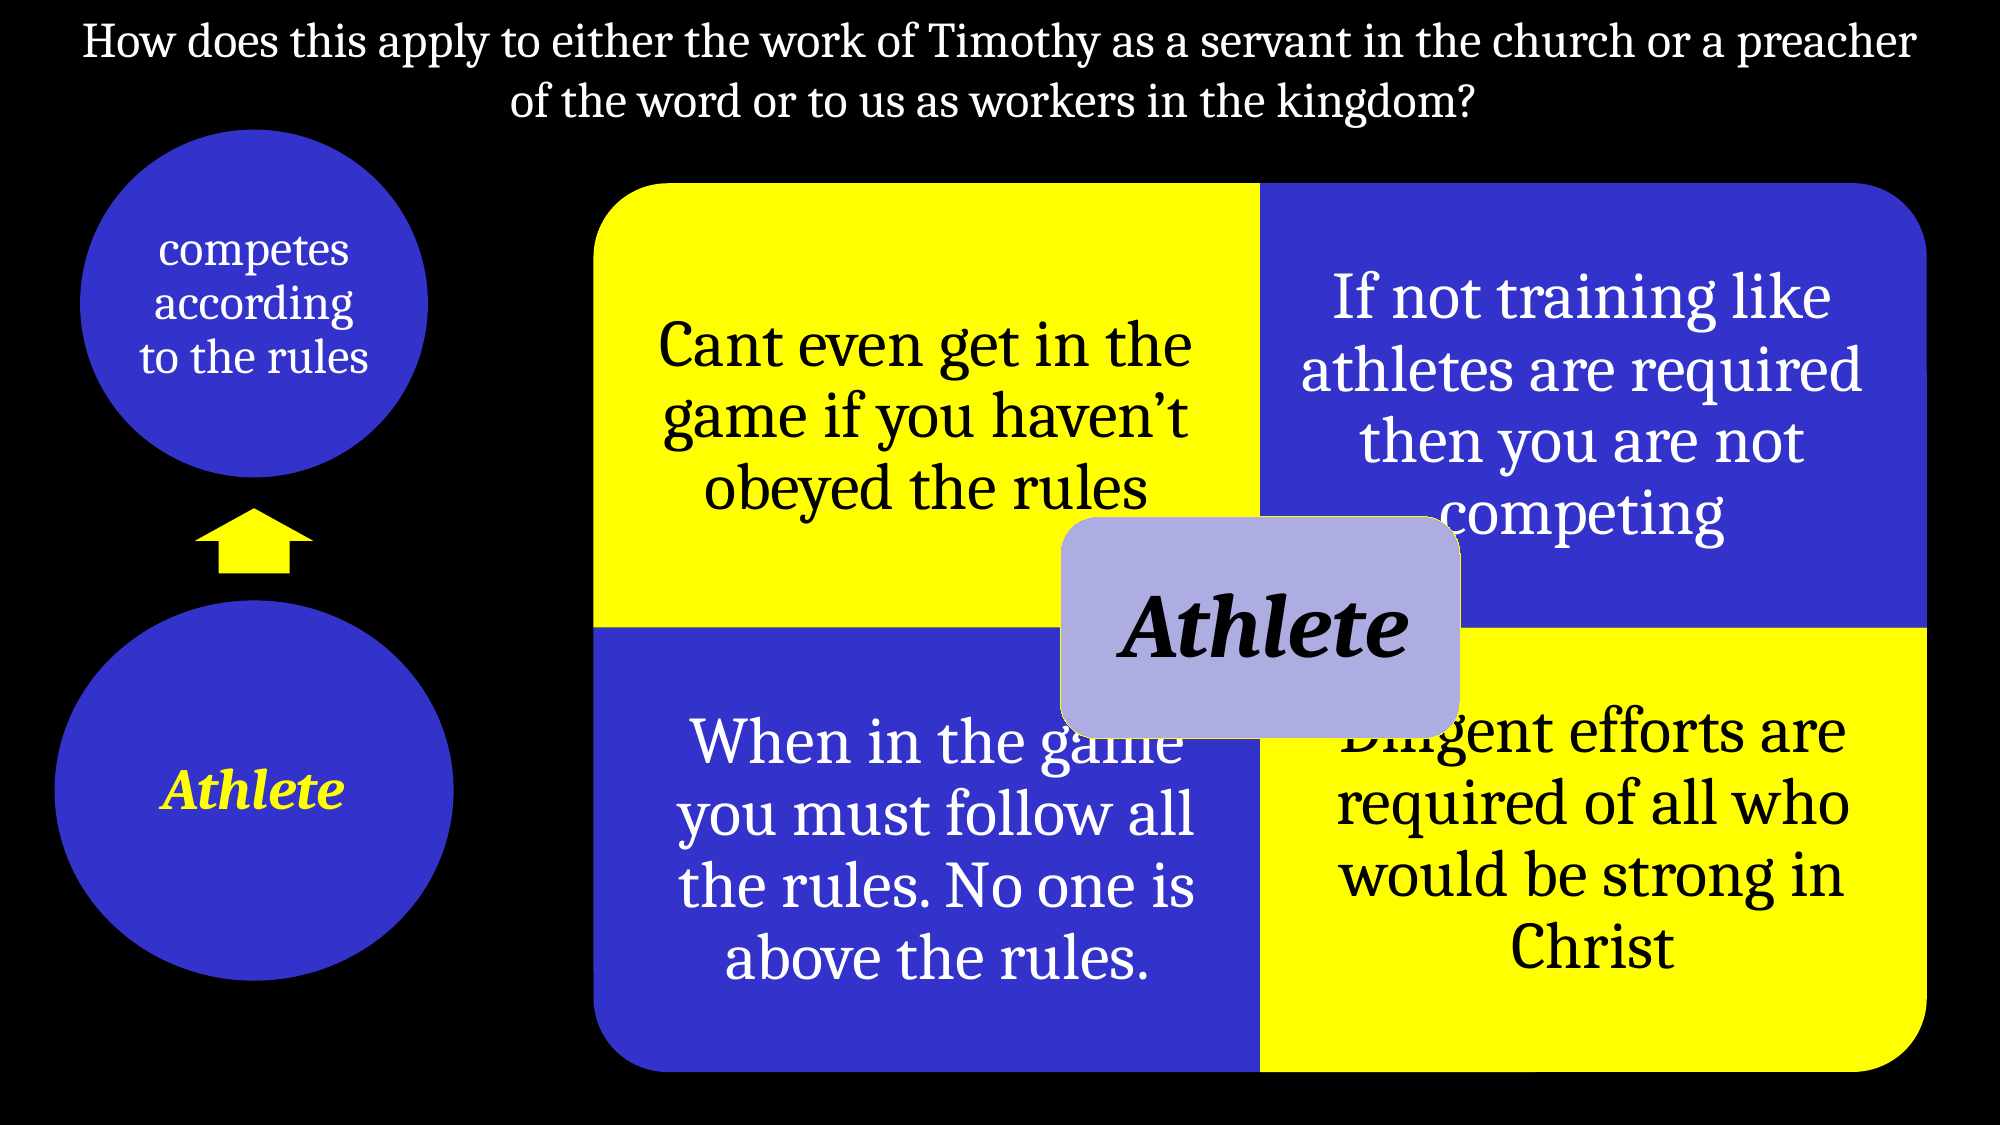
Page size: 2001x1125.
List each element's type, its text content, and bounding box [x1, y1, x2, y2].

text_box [593, 182, 1927, 1073]
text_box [0, 137, 509, 974]
text_box How does this apply to either the work of Timothy as a servant in the church or a preacher of the word or to us as workers in the kingdom? [44, 0, 1956, 135]
